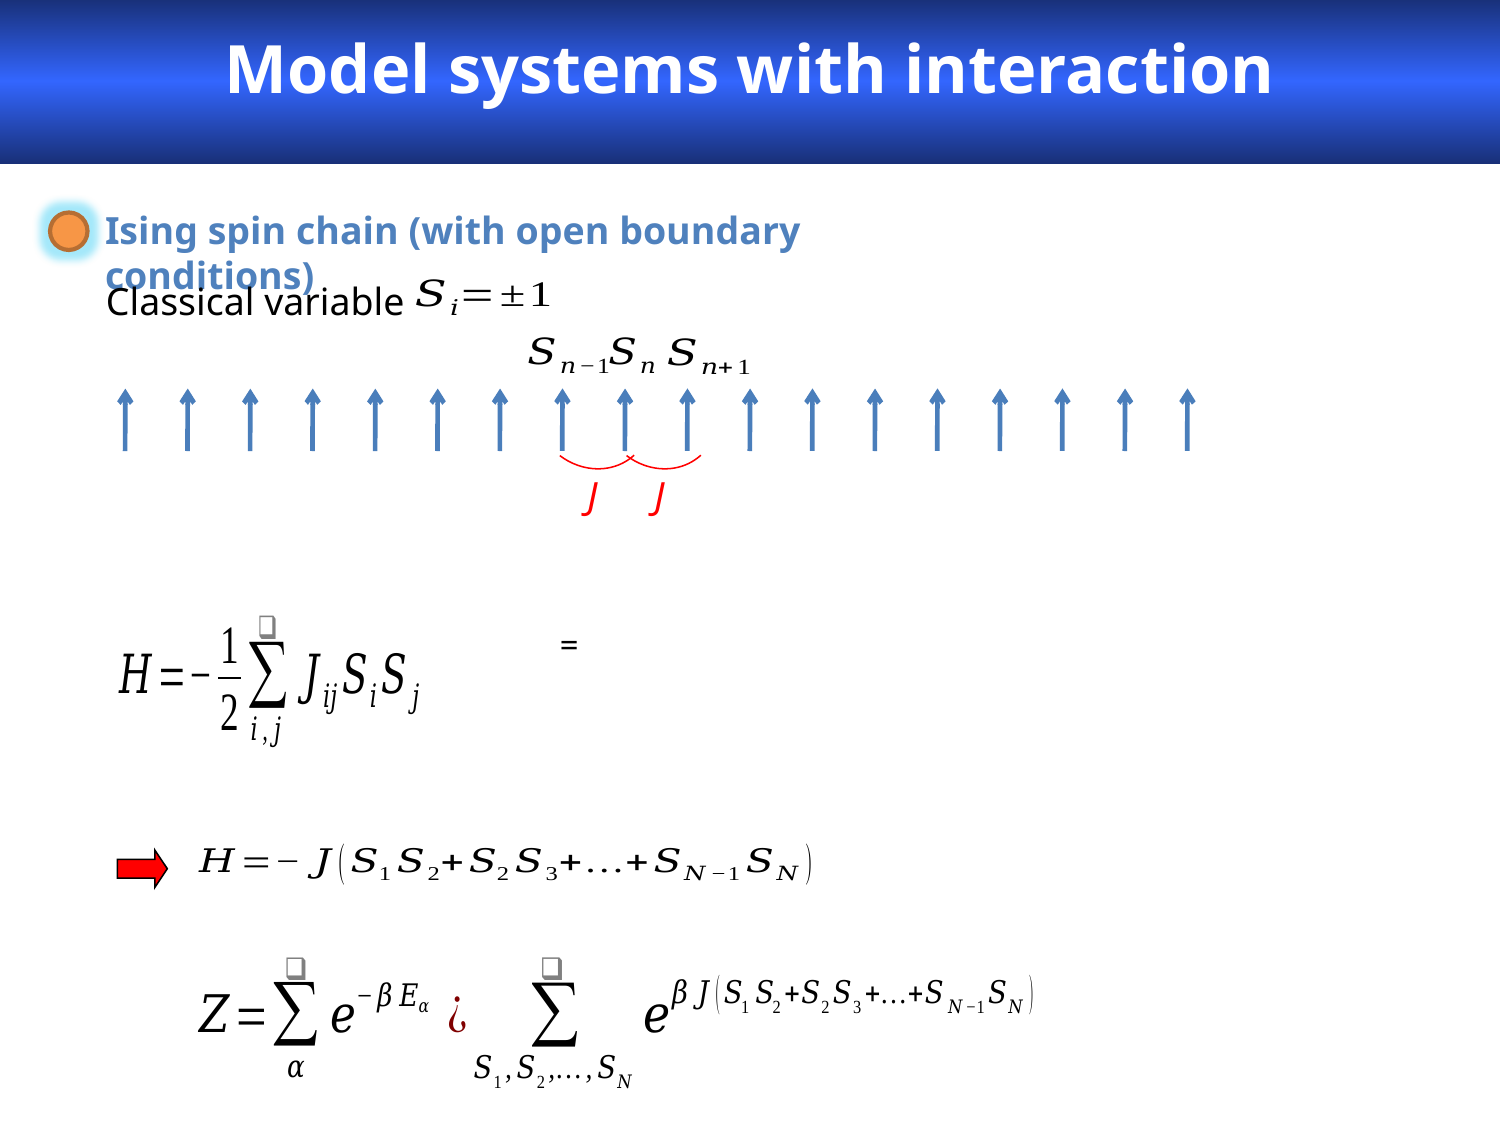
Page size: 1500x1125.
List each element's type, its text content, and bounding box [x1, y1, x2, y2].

text_box Ising spin chain (with open boundary conditions) [90, 199, 1000, 305]
text_box [47, 210, 90, 253]
text_box [117, 849, 168, 888]
text_box Classical variable [91, 270, 420, 331]
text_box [124, 332, 1188, 526]
text_box Model systems with interaction [0, 0, 1500, 164]
